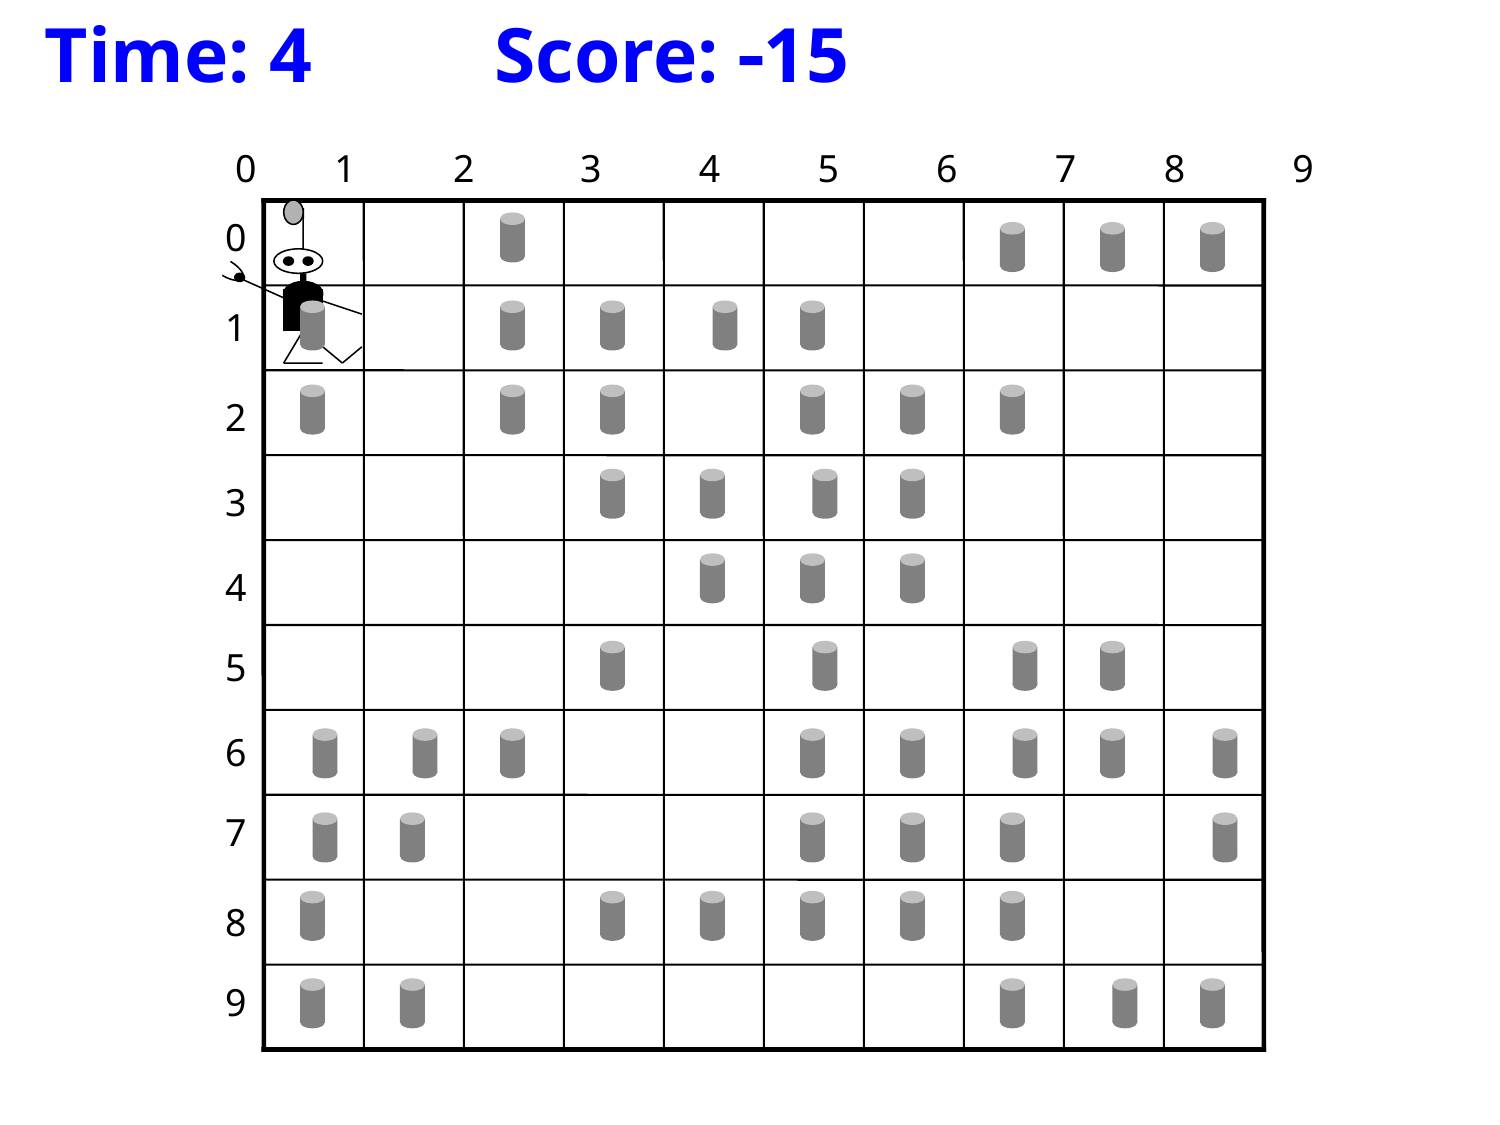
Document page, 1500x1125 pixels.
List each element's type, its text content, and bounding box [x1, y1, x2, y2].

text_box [174, 87, 1301, 1076]
text_box Time: 4 Score: 15 [29, 0, 865, 105]
